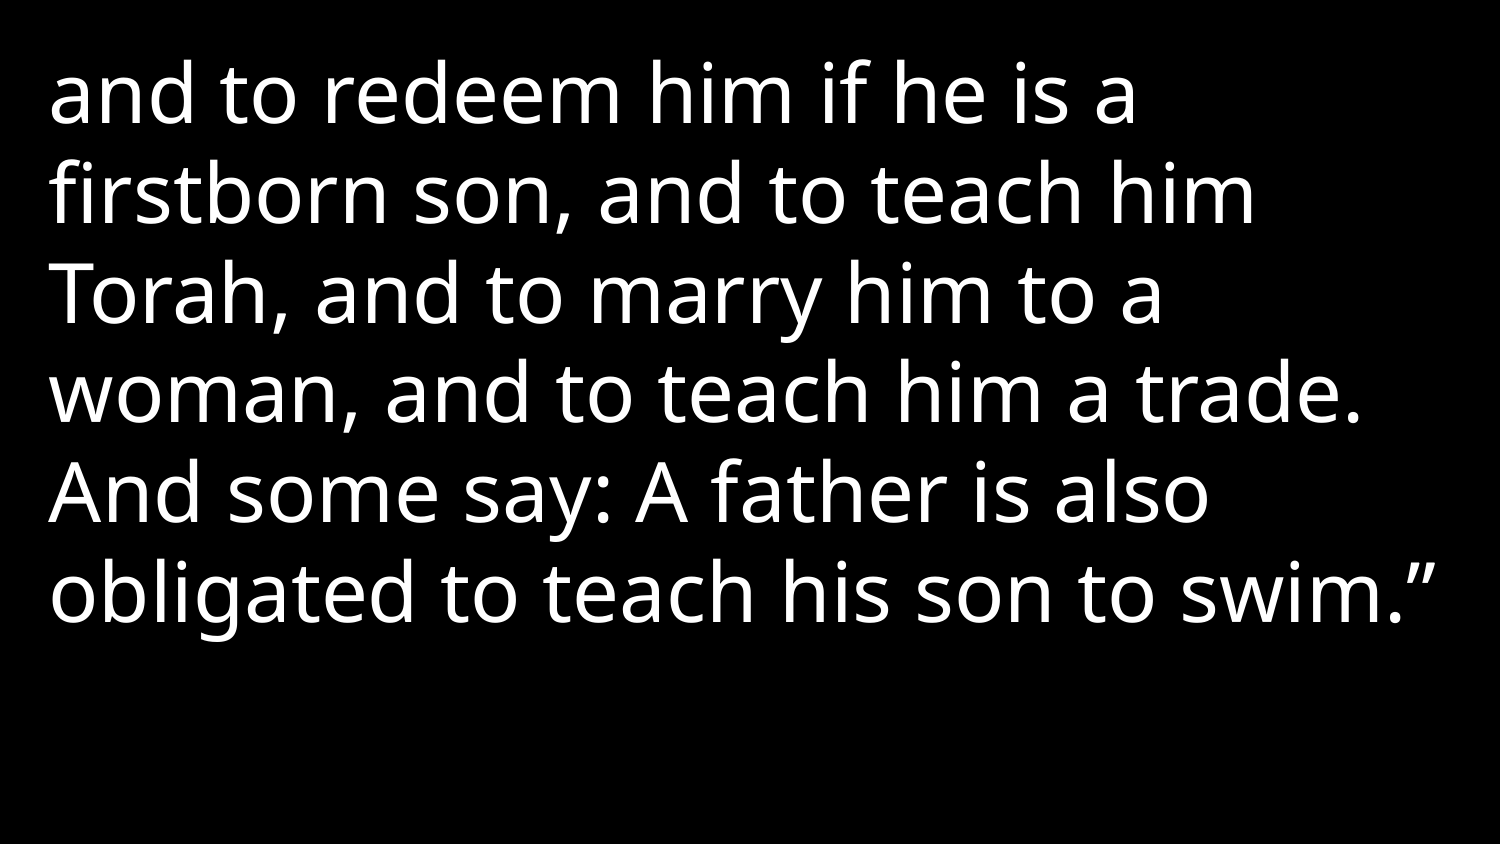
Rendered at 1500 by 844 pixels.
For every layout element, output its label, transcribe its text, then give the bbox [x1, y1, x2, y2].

subtitle and to redeem him if he is a firstborn son, and to teach him Torah, and to marry him to a woman, and to teach him a trade. And some say: A father is also obligated to teach his son to swim.” [37, 34, 1463, 822]
